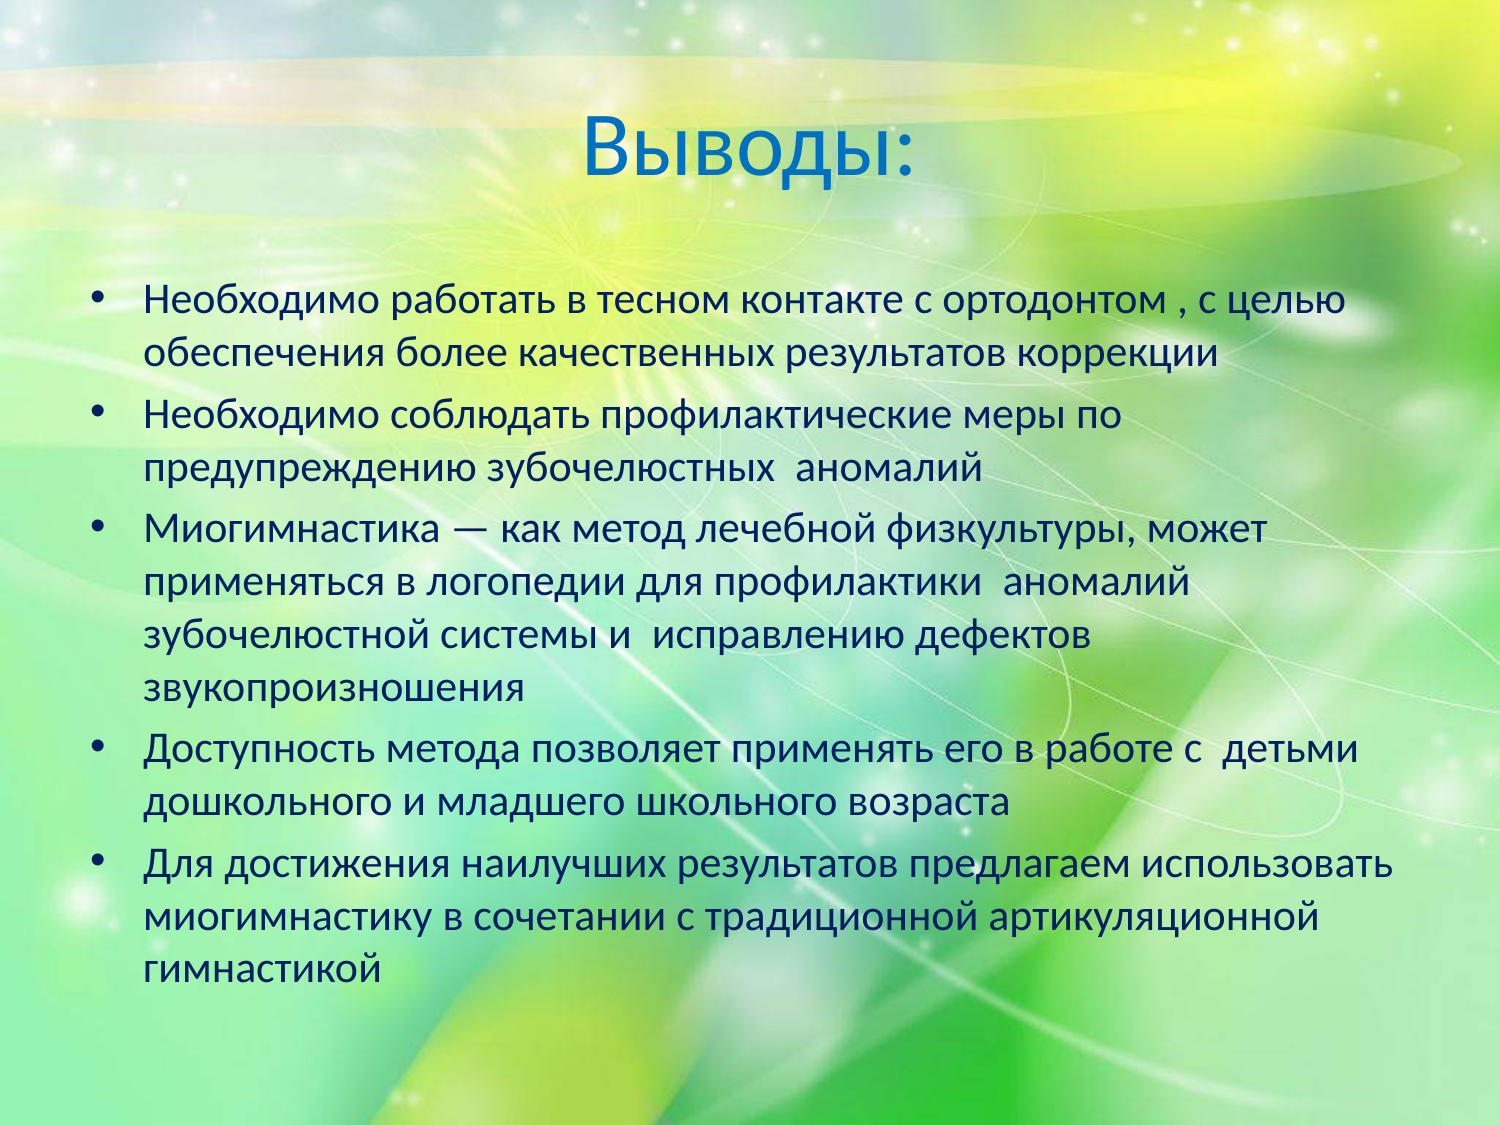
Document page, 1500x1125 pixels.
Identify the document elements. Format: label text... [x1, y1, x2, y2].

picture [0, 0, 1500, 1125]
list Необходимо работать в тесном контакте с ортодонтом , с целью обеспечения более качественных результатов коррекции Необходимо соблюдать профилактические меры по предупреждению зубочелюстных аномалий Миогимнастика — как метод лечебной физкультуры, может применяться в логопедии для профилактики аномалий зубочелюстной системы и исправлению дефектов звукопроизношения Доступность метода позволяет применять его в работе с детьми дошкольного и младшего школьного возраста Для достижения наилучших результатов предлагаем использовать миогимнастику в сочетании с традиционной артикуляционной гимнастикой [75, 262, 1425, 1005]
title Выводы: [75, 45, 1425, 233]
